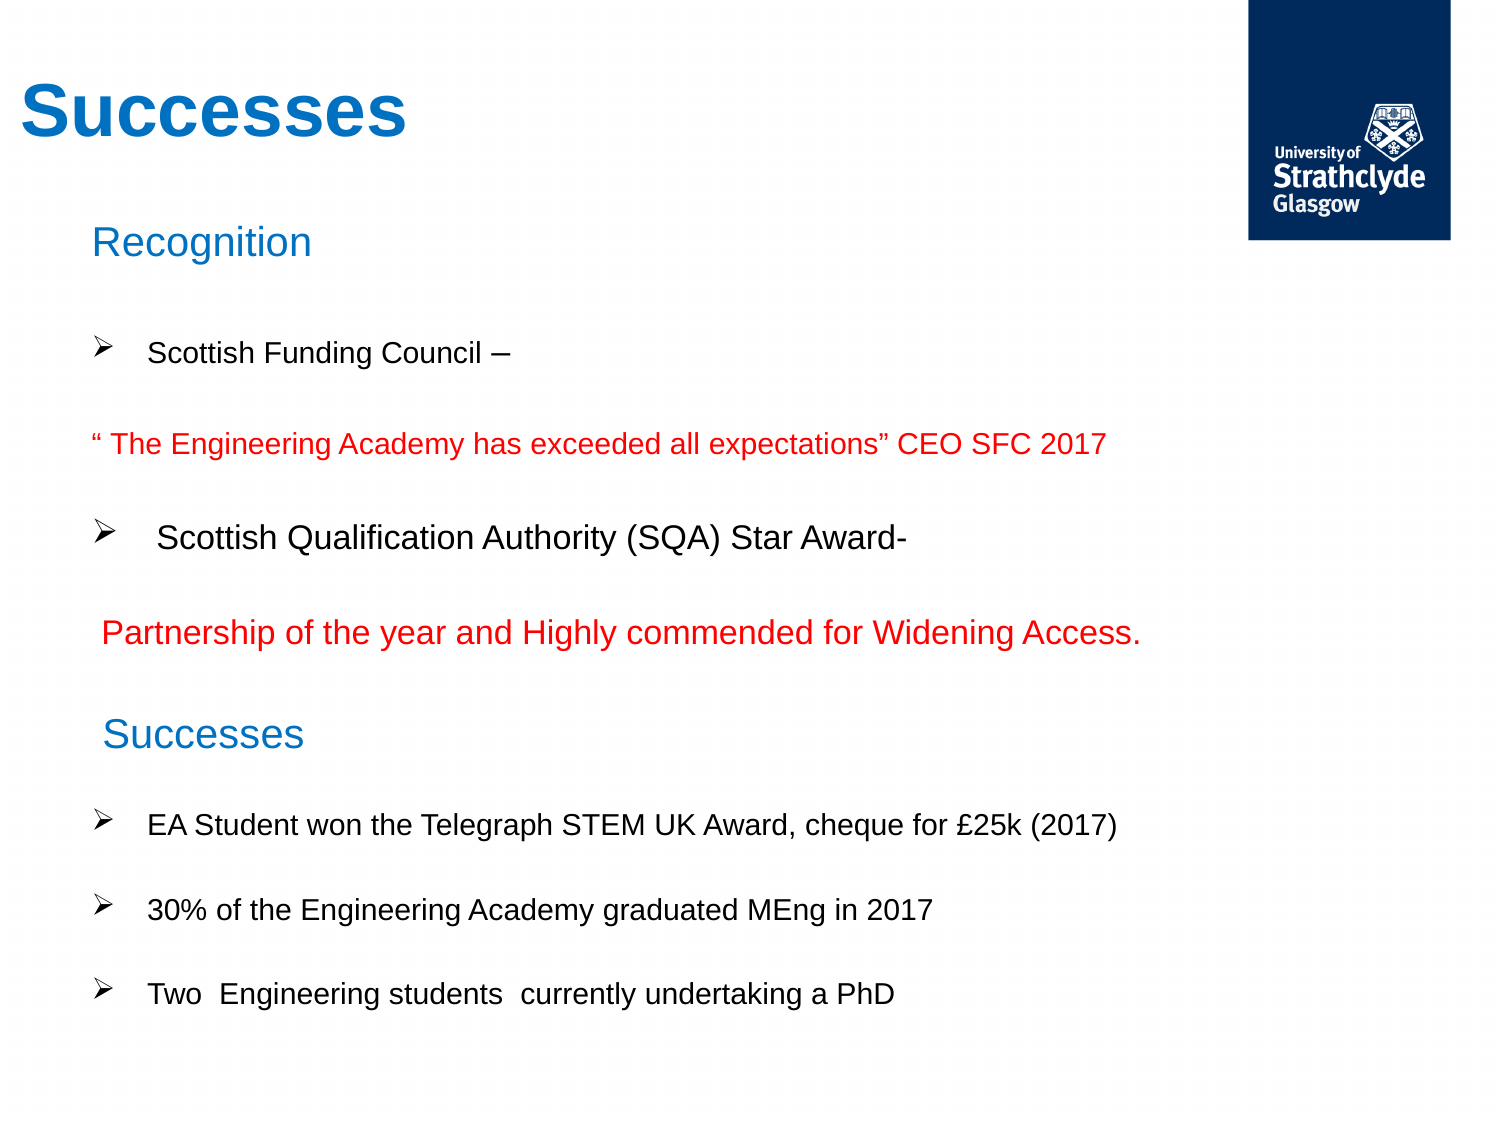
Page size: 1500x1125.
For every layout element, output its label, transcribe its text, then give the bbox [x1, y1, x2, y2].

picture [0, 0, 1500, 1125]
title Successes [5, 54, 951, 244]
list Recognition Scottish Funding Council – “ The Engineering Academy has exceeded all expectations” CEO SFC 2017 Scottish Qualification Authority (SQA) Star Award- Partnership of the year and Highly commended for Widening Access. Successes EA Student won the Telegraph STEM UK Award, cheque for £25k (2017) 30% of the Engineering Academy graduated MEng in 2017 Two Engineering students currently undertaking a PhD [76, 207, 1427, 1024]
